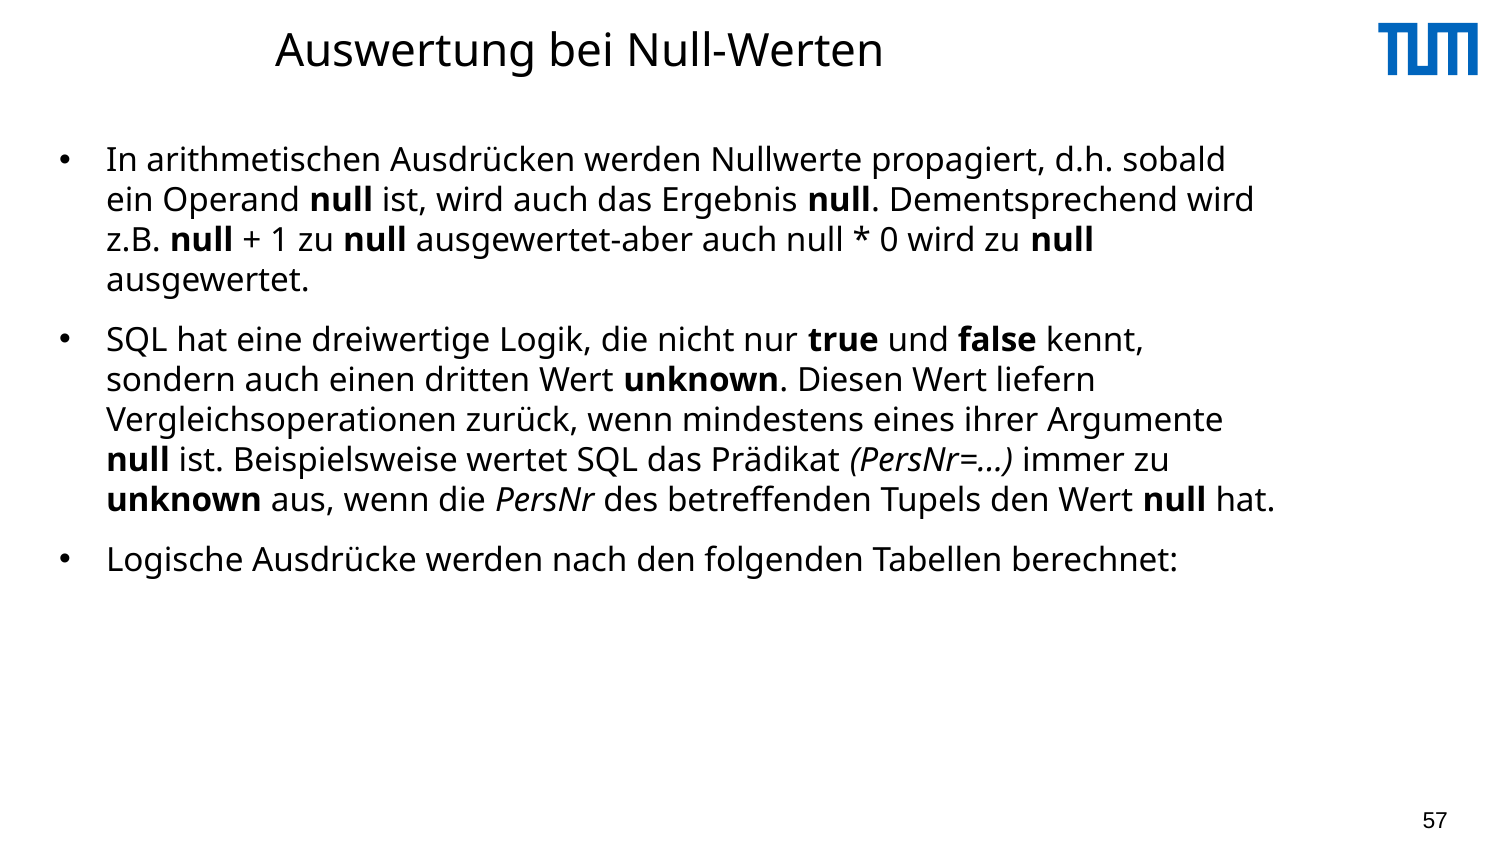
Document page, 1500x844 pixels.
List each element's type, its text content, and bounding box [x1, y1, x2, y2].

list In arithmetischen Ausdrücken werden Nullwerte propagiert, d.h. sobald ein Operand null ist, wird auch das Ergebnis null. Dementsprechend wird z.B. null + 1 zu null ausgewertet-aber auch null * 0 wird zu null ausgewertet. SQL hat eine dreiwertige Logik, die nicht nur true und false kennt, sondern auch einen dritten Wert unknown. Diesen Wert liefern Vergleichsoperationen zurück, wenn mindestens eines ihrer Argumente null ist. Beispielsweise wertet SQL das Prädikat (PersNr=...) immer zu unknown aus, wenn die PersNr des betreffenden Tupels den Wert null hat. Logische Ausdrücke werden nach den folgenden Tabellen berechnet: [44, 131, 1294, 751]
slide_number 57 [1111, 796, 1448, 842]
title Auswertung bei Null-Werten [260, 0, 1217, 131]
